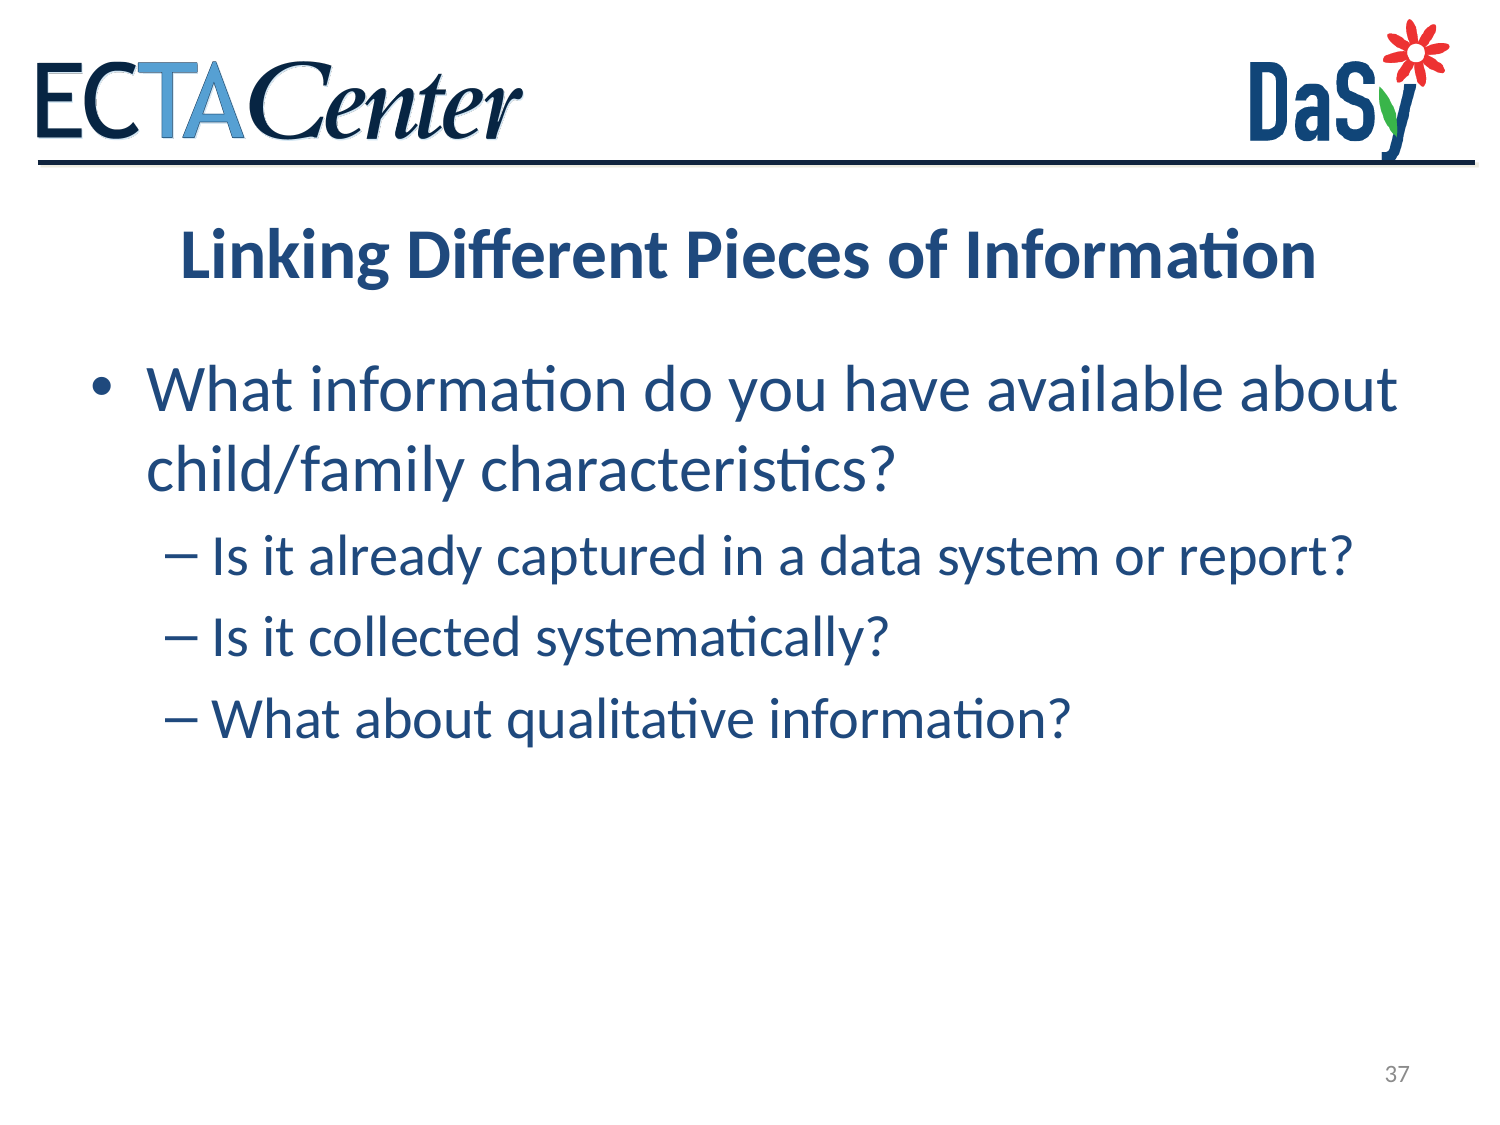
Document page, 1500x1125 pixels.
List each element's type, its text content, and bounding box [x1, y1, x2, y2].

slide_number 37 [1074, 1042, 1425, 1103]
title Linking Different Pieces of Information [75, 174, 1425, 325]
picture [1250, 19, 1450, 160]
list What information do you have available about child/family characteristics? Is it already captured in a data system or report? Is it collected systematically? What about qualitative information? [75, 337, 1425, 1005]
picture [37, 61, 524, 141]
